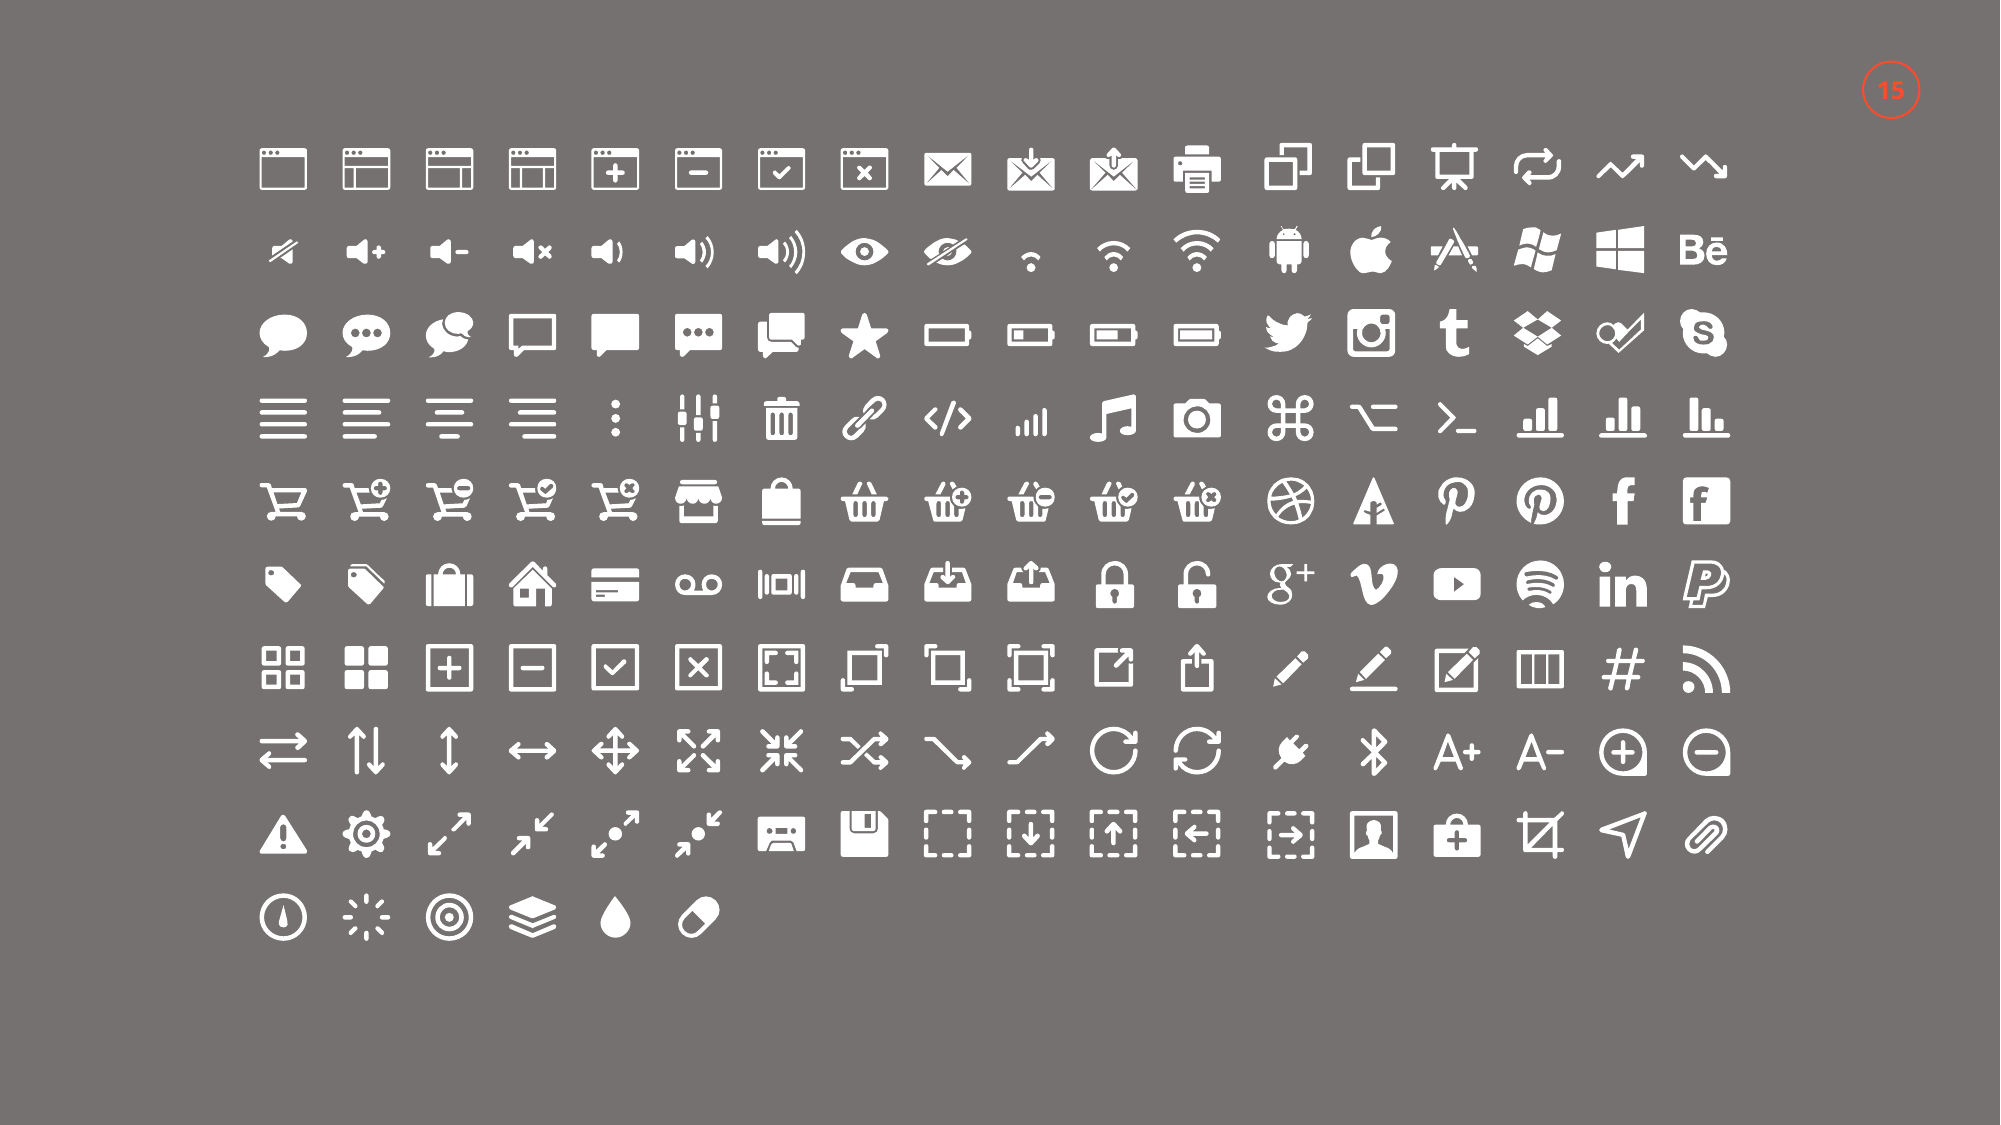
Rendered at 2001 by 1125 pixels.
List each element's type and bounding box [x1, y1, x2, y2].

text_box [455, 249, 469, 255]
text_box [840, 496, 889, 522]
text_box [680, 394, 685, 410]
text_box [1536, 408, 1545, 431]
text_box [342, 915, 354, 920]
text_box [1279, 142, 1312, 176]
text_box [1042, 407, 1047, 437]
text_box [923, 827, 929, 840]
text_box [675, 842, 691, 858]
text_box [1015, 425, 1021, 437]
text_box [1546, 749, 1564, 755]
text_box [1089, 394, 1136, 442]
text_box [784, 753, 804, 773]
text_box [1513, 247, 1536, 268]
text_box [364, 930, 369, 941]
text_box [958, 407, 972, 430]
text_box [957, 809, 972, 824]
text_box [425, 398, 474, 403]
text_box [600, 896, 631, 938]
text_box [517, 410, 557, 415]
text_box [1207, 844, 1221, 858]
text_box [763, 396, 800, 406]
text_box [285, 670, 305, 690]
text_box [1040, 809, 1055, 824]
text_box [1596, 229, 1616, 249]
text_box [1523, 418, 1533, 431]
text_box [1007, 561, 1055, 602]
text_box [1684, 815, 1728, 855]
text_box [924, 644, 938, 658]
text_box [1013, 650, 1049, 685]
text_box [924, 152, 972, 186]
text_box [675, 486, 723, 504]
text_box [1349, 686, 1398, 692]
text_box [346, 239, 368, 264]
text_box [675, 644, 723, 691]
text_box [700, 729, 721, 749]
text_box [784, 729, 804, 749]
text_box [591, 568, 640, 578]
text_box [1309, 828, 1315, 842]
text_box [425, 893, 474, 941]
text_box [451, 812, 471, 832]
text_box [439, 434, 460, 439]
text_box [1538, 232, 1562, 253]
text_box [842, 395, 887, 441]
text_box [1618, 397, 1628, 431]
text_box [508, 478, 557, 522]
text_box [941, 809, 954, 815]
text_box [924, 323, 972, 347]
text_box [1599, 561, 1612, 573]
text_box [348, 899, 358, 909]
text_box [591, 842, 607, 858]
text_box [259, 314, 307, 358]
text_box [1124, 809, 1138, 824]
text_box [348, 726, 366, 775]
text_box [706, 810, 723, 827]
text_box [368, 670, 388, 690]
text_box [440, 726, 458, 775]
text_box [1596, 312, 1645, 353]
text_box [712, 421, 718, 442]
text_box [1430, 142, 1479, 191]
text_box [764, 574, 770, 595]
text_box [1022, 821, 1040, 846]
text_box [1132, 827, 1138, 840]
text_box [1041, 644, 1055, 658]
text_box [1185, 172, 1210, 193]
text_box [591, 644, 640, 691]
text_box [344, 670, 365, 690]
text_box [1007, 323, 1055, 347]
text_box [840, 312, 889, 359]
text_box [693, 417, 703, 431]
text_box [800, 569, 806, 600]
text_box [425, 574, 432, 607]
text_box [611, 399, 621, 409]
text_box [1438, 477, 1475, 525]
text_box [1107, 853, 1120, 858]
text_box [1033, 414, 1038, 437]
text_box [433, 563, 465, 607]
text_box [342, 434, 377, 439]
text_box [875, 644, 889, 658]
text_box [508, 914, 557, 929]
text_box [840, 731, 889, 771]
text_box [1599, 811, 1647, 859]
text_box [1430, 227, 1479, 273]
text_box [508, 741, 557, 760]
text_box [375, 926, 385, 936]
text_box [677, 411, 687, 426]
text_box [1178, 561, 1217, 609]
text_box [591, 148, 640, 190]
text_box [1682, 728, 1731, 776]
text_box [1347, 157, 1381, 191]
text_box [508, 148, 557, 190]
text_box [342, 148, 391, 190]
text_box [1215, 827, 1221, 840]
text_box [1438, 402, 1456, 434]
text_box [966, 827, 972, 840]
text_box [1516, 433, 1564, 438]
text_box [342, 398, 391, 403]
text_box [1024, 419, 1029, 437]
text_box [1089, 827, 1094, 840]
text_box [1089, 481, 1138, 522]
text_box [758, 239, 779, 264]
text_box [342, 478, 391, 522]
text_box [866, 481, 877, 495]
text_box [678, 896, 720, 938]
text_box [342, 810, 391, 858]
text_box [425, 644, 474, 692]
text_box [1615, 575, 1647, 607]
text_box [1533, 252, 1556, 273]
text_box [1173, 398, 1221, 438]
text_box [1107, 809, 1120, 815]
text_box [1371, 226, 1382, 238]
text_box [1173, 748, 1221, 775]
text_box [538, 245, 552, 259]
text_box [696, 394, 701, 416]
text_box [691, 827, 705, 841]
text_box [1349, 811, 1398, 859]
text_box [1173, 229, 1221, 243]
text_box [1434, 647, 1480, 693]
text_box [259, 434, 307, 439]
text_box [758, 644, 806, 692]
text_box [508, 398, 557, 403]
text_box [261, 646, 282, 666]
text_box [259, 483, 307, 521]
text_box [923, 809, 938, 824]
text_box [1350, 237, 1392, 274]
text_box [342, 314, 391, 358]
text_box [617, 241, 623, 263]
text_box [1601, 647, 1645, 691]
text_box [958, 678, 972, 692]
text_box [261, 670, 282, 690]
text_box [1612, 477, 1635, 525]
text_box [1347, 309, 1396, 357]
text_box [1109, 263, 1119, 273]
text_box [1276, 241, 1302, 274]
text_box [1207, 809, 1221, 824]
text_box [1095, 561, 1135, 609]
text_box [923, 844, 938, 858]
text_box [1269, 241, 1275, 259]
text_box [348, 926, 358, 936]
text_box [782, 241, 790, 263]
text_box [1455, 428, 1477, 434]
text_box [940, 561, 956, 585]
text_box [675, 239, 696, 264]
text_box [675, 574, 723, 596]
text_box [1516, 560, 1564, 605]
text_box [379, 915, 391, 920]
text_box [1519, 227, 1541, 247]
text_box [259, 751, 307, 769]
text_box [1104, 821, 1123, 846]
text_box [611, 414, 621, 423]
text_box [1173, 844, 1187, 858]
text_box [924, 407, 938, 430]
text_box [679, 479, 718, 485]
text_box [425, 312, 474, 358]
text_box [1276, 226, 1302, 240]
text_box [364, 893, 369, 904]
text_box [1089, 323, 1138, 347]
text_box [1190, 853, 1203, 858]
text_box [591, 726, 640, 775]
text_box [259, 398, 307, 403]
text_box [1349, 404, 1398, 432]
text_box [1024, 853, 1037, 858]
text_box [1173, 156, 1221, 182]
text_box [852, 481, 863, 495]
text_box [368, 646, 388, 666]
text_box [1599, 433, 1647, 438]
text_box [259, 893, 307, 941]
text_box [760, 753, 780, 773]
text_box [1007, 731, 1055, 765]
text_box [1190, 809, 1203, 815]
text_box [1682, 560, 1730, 609]
text_box [957, 844, 972, 858]
text_box [677, 753, 697, 773]
text_box [1094, 648, 1134, 687]
text_box [923, 238, 972, 266]
text_box [841, 238, 889, 266]
text_box [508, 561, 557, 607]
text_box [1006, 809, 1021, 824]
text_box [1599, 728, 1647, 776]
text_box [1267, 828, 1272, 842]
text_box [1433, 733, 1463, 771]
text_box [1296, 564, 1315, 582]
text_box [1516, 733, 1547, 771]
text_box [375, 899, 385, 909]
text_box [508, 924, 557, 938]
text_box [591, 478, 640, 522]
text_box [924, 567, 972, 602]
text_box [1007, 644, 1021, 658]
text_box [1124, 844, 1138, 858]
text_box [1355, 646, 1392, 683]
text_box [467, 574, 474, 607]
text_box [699, 241, 707, 263]
text_box [941, 853, 954, 858]
text_box [1049, 827, 1055, 840]
text_box [1267, 564, 1294, 605]
text_box [1026, 263, 1036, 273]
text_box [1284, 854, 1297, 859]
text_box [508, 644, 557, 692]
text_box [710, 405, 720, 419]
text_box [924, 481, 972, 522]
text_box [1273, 734, 1309, 770]
text_box [794, 574, 799, 595]
text_box [712, 394, 718, 404]
text_box [268, 239, 299, 264]
text_box [1462, 743, 1481, 761]
text_box [1439, 309, 1470, 357]
text_box [259, 410, 307, 415]
text_box [1516, 477, 1564, 525]
text_box [1301, 845, 1315, 859]
text_box [680, 427, 685, 442]
text_box [285, 646, 305, 666]
text_box [259, 422, 307, 427]
text_box [1180, 241, 1214, 252]
text_box [508, 313, 557, 357]
text_box [1007, 481, 1055, 522]
text_box [700, 753, 721, 773]
text_box [847, 650, 882, 685]
text_box [1278, 826, 1303, 844]
text_box [1714, 418, 1724, 431]
text_box [1097, 240, 1131, 252]
text_box [1682, 477, 1731, 525]
text_box [591, 313, 640, 357]
text_box [1173, 827, 1178, 840]
text_box [342, 422, 391, 427]
text_box [939, 400, 956, 437]
text_box [1104, 252, 1124, 261]
text_box [1024, 809, 1037, 815]
text_box [1007, 678, 1021, 692]
text_box [757, 312, 805, 359]
text_box [766, 407, 798, 440]
text_box [1184, 824, 1209, 843]
text_box [1273, 651, 1309, 687]
text_box [1513, 147, 1554, 175]
text_box [1173, 726, 1221, 753]
text_box [1089, 147, 1138, 191]
text_box [508, 896, 557, 919]
text_box [522, 434, 557, 439]
text_box [1284, 811, 1297, 816]
text_box [1516, 811, 1564, 859]
text_box [1362, 142, 1396, 176]
text_box [789, 235, 798, 269]
text_box [1267, 395, 1314, 442]
text_box [1021, 252, 1041, 261]
text_box [259, 148, 307, 190]
text_box [762, 477, 801, 519]
text_box [434, 410, 465, 415]
text_box [1353, 477, 1394, 525]
text_box [1631, 406, 1641, 431]
text_box [1267, 477, 1315, 525]
text_box [366, 726, 385, 775]
text_box [1350, 563, 1398, 605]
text_box [425, 478, 474, 522]
text_box [1188, 644, 1206, 669]
text_box [840, 567, 889, 602]
text_box [1173, 323, 1221, 347]
text_box [1187, 252, 1207, 261]
text_box [1513, 311, 1562, 356]
text_box [1433, 568, 1481, 601]
text_box [591, 581, 640, 602]
text_box [430, 239, 451, 264]
text_box [508, 422, 557, 427]
text_box [1173, 481, 1221, 522]
text_box [534, 812, 554, 832]
text_box [1173, 809, 1187, 824]
text_box [1006, 827, 1012, 840]
text_box [696, 432, 701, 442]
text_box [1006, 844, 1021, 858]
text_box [1264, 157, 1298, 191]
text_box [344, 646, 365, 666]
text_box [1185, 145, 1210, 155]
text_box [840, 811, 889, 857]
text_box [1682, 645, 1731, 693]
text_box [705, 236, 714, 269]
text_box [425, 422, 474, 427]
text_box [1605, 417, 1615, 431]
text_box [1701, 408, 1711, 431]
text_box [1089, 726, 1138, 775]
text_box [259, 732, 307, 751]
text_box [762, 520, 801, 526]
text_box [1596, 250, 1616, 270]
text_box [1682, 433, 1731, 438]
text_box [1599, 576, 1611, 607]
text_box [1180, 659, 1214, 692]
text_box [510, 835, 531, 856]
text_box [1303, 241, 1309, 259]
text_box [623, 810, 640, 827]
text_box [1089, 844, 1103, 858]
text_box [425, 148, 474, 190]
text_box [771, 574, 792, 595]
text_box [1689, 397, 1699, 431]
text_box [1040, 844, 1055, 858]
text_box [513, 239, 534, 264]
text_box [1680, 234, 1705, 265]
text_box [350, 564, 385, 584]
text_box [758, 148, 806, 190]
text_box [677, 729, 697, 749]
text_box [1192, 263, 1202, 273]
text_box [591, 239, 613, 264]
text_box [259, 814, 307, 854]
text_box [1007, 147, 1055, 191]
text_box [1267, 845, 1281, 859]
text_box [840, 148, 889, 190]
text_box [758, 569, 763, 600]
text_box [1680, 154, 1728, 179]
text_box [675, 313, 723, 357]
text_box [1596, 154, 1645, 179]
text_box [760, 729, 780, 749]
text_box [1711, 237, 1723, 241]
text_box [611, 427, 621, 437]
text_box [1680, 309, 1728, 357]
text_box [675, 148, 723, 190]
text_box [372, 245, 386, 259]
text_box [757, 816, 806, 852]
text_box [1089, 809, 1103, 824]
text_box [1618, 226, 1645, 249]
text_box [427, 835, 447, 856]
text_box [931, 650, 965, 685]
text_box [342, 410, 382, 415]
text_box [1706, 242, 1728, 266]
text_box [1433, 813, 1481, 857]
text_box [1618, 250, 1645, 274]
text_box [679, 505, 718, 524]
text_box [924, 736, 972, 770]
text_box [1301, 811, 1315, 825]
text_box [265, 566, 302, 603]
text_box [1360, 728, 1388, 776]
text_box [794, 229, 806, 275]
text_box [1041, 678, 1055, 692]
text_box [348, 568, 384, 605]
text_box [608, 827, 623, 841]
text_box [1528, 602, 1546, 609]
text_box [840, 678, 854, 692]
text_box [1548, 397, 1558, 431]
text_box [1516, 650, 1564, 689]
text_box [1522, 159, 1562, 186]
text_box [1264, 313, 1312, 352]
text_box [1267, 811, 1281, 825]
